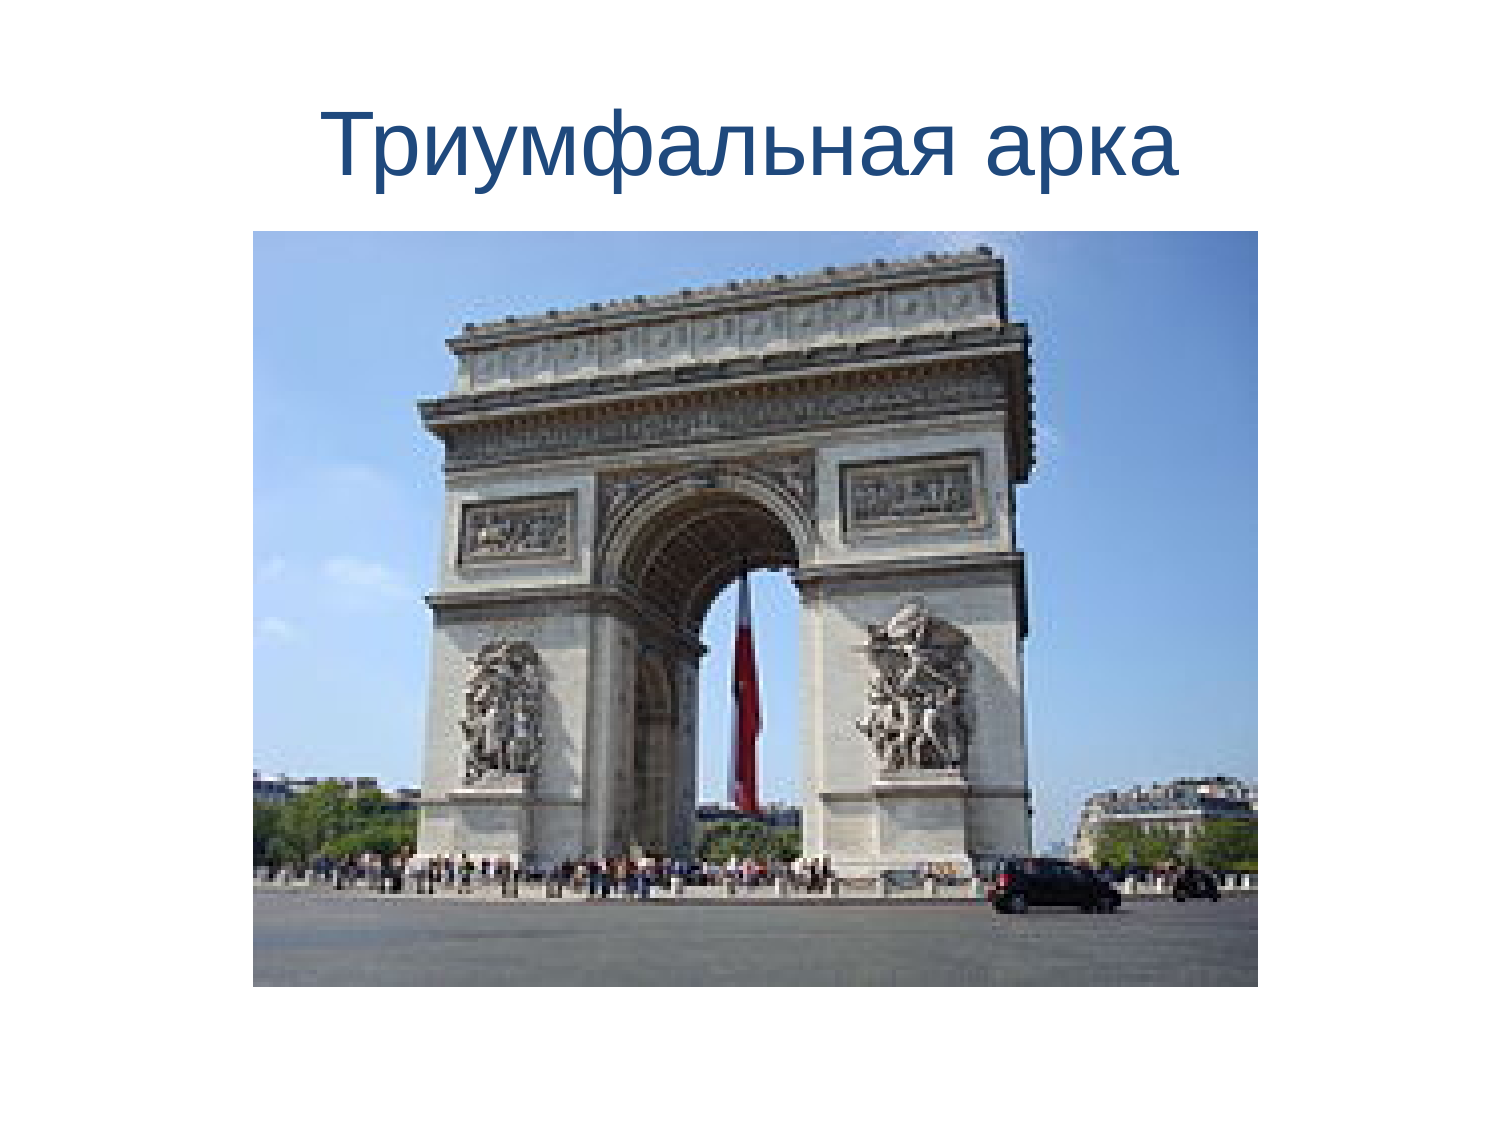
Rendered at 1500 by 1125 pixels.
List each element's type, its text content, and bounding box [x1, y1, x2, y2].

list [253, 231, 1259, 987]
title Триумфальная арка [74, 44, 1426, 233]
